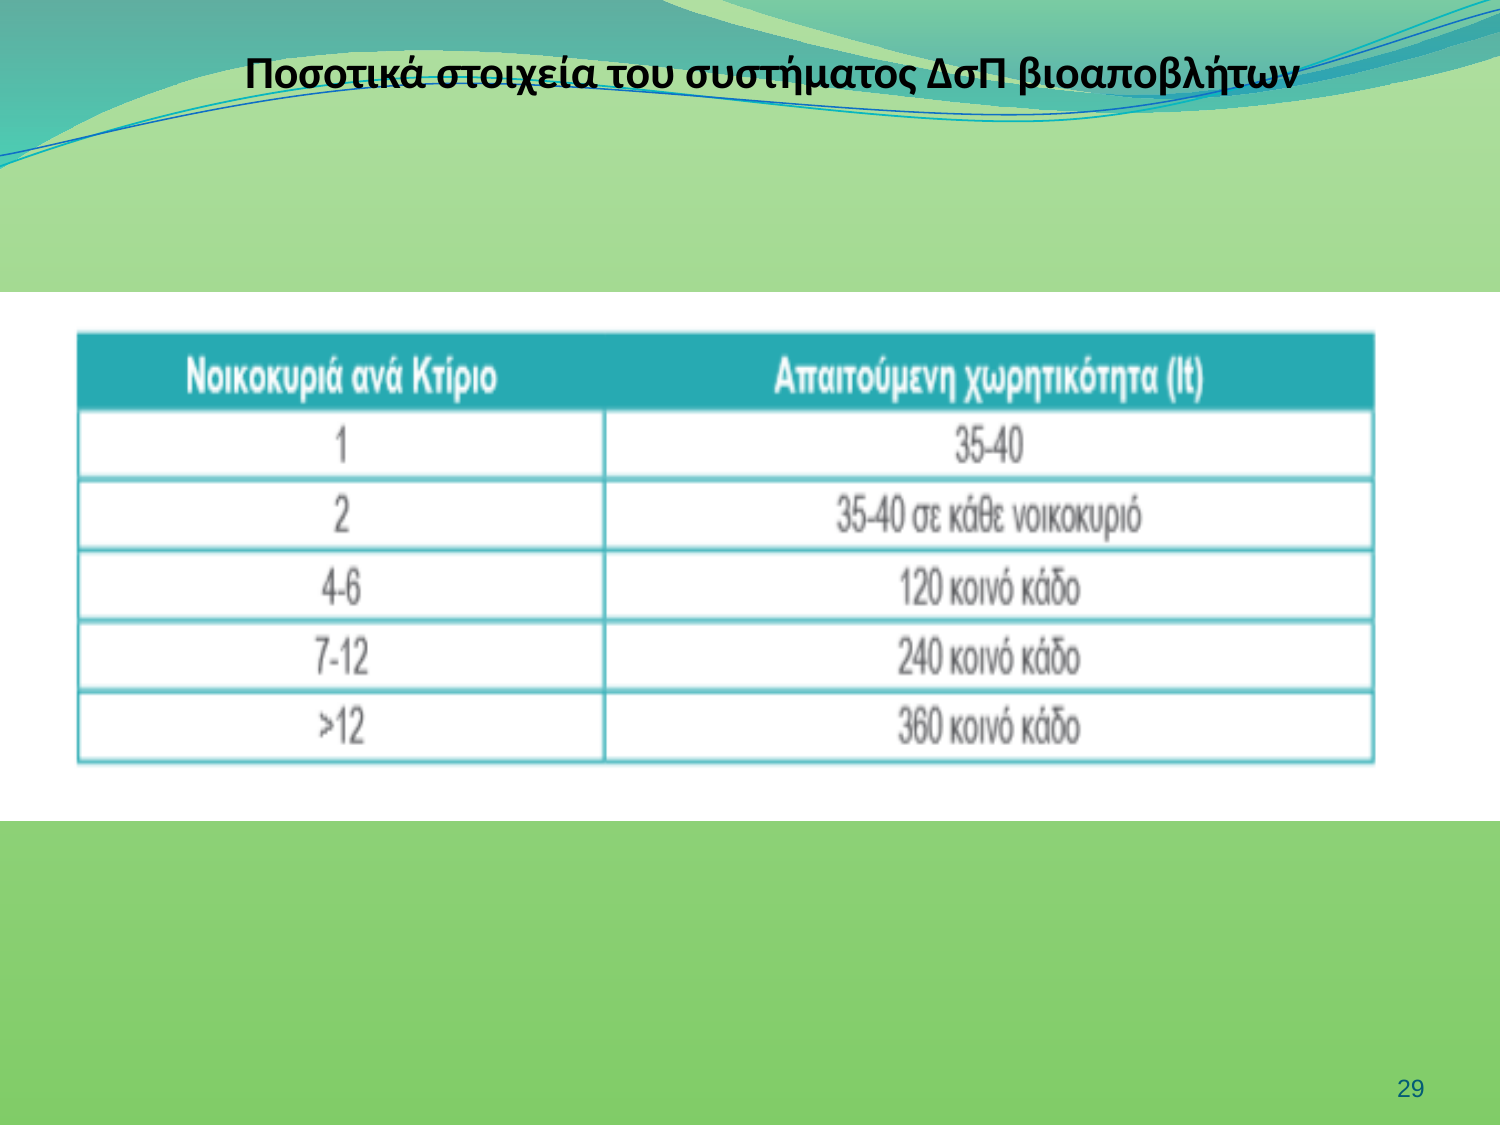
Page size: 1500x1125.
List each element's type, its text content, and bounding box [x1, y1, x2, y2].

slide_number 29 [1299, 1042, 1425, 1103]
text_box Ποσοτικά στοιχεία του συστήματος ΔσΠ βιοαποβλήτων [93, 35, 1454, 291]
picture [0, 292, 1500, 821]
